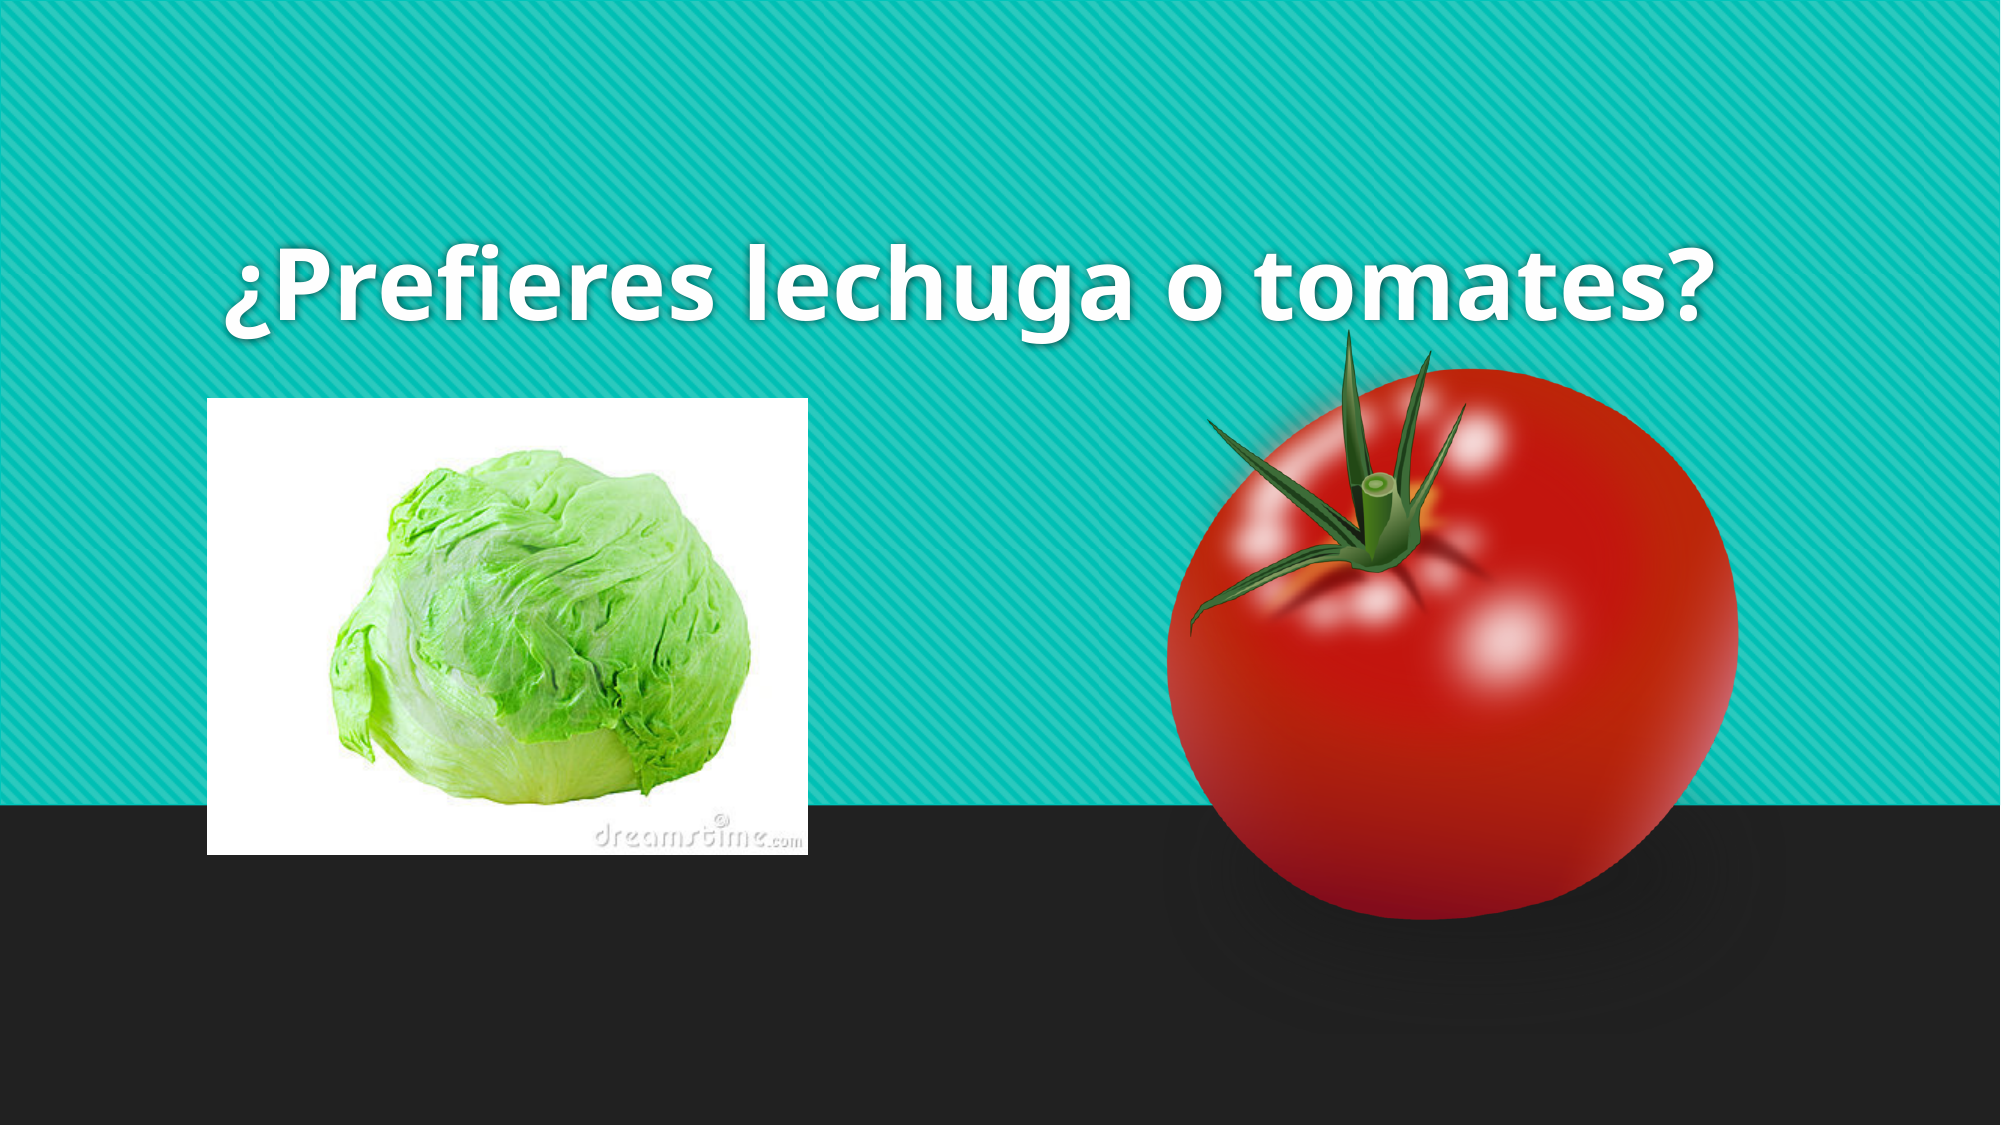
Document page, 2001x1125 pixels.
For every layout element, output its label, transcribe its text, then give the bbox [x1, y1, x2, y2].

picture [207, 397, 808, 855]
title ¿Prefieres lechuga o tomates? [0, 106, 1733, 348]
picture [1052, 300, 1839, 1034]
